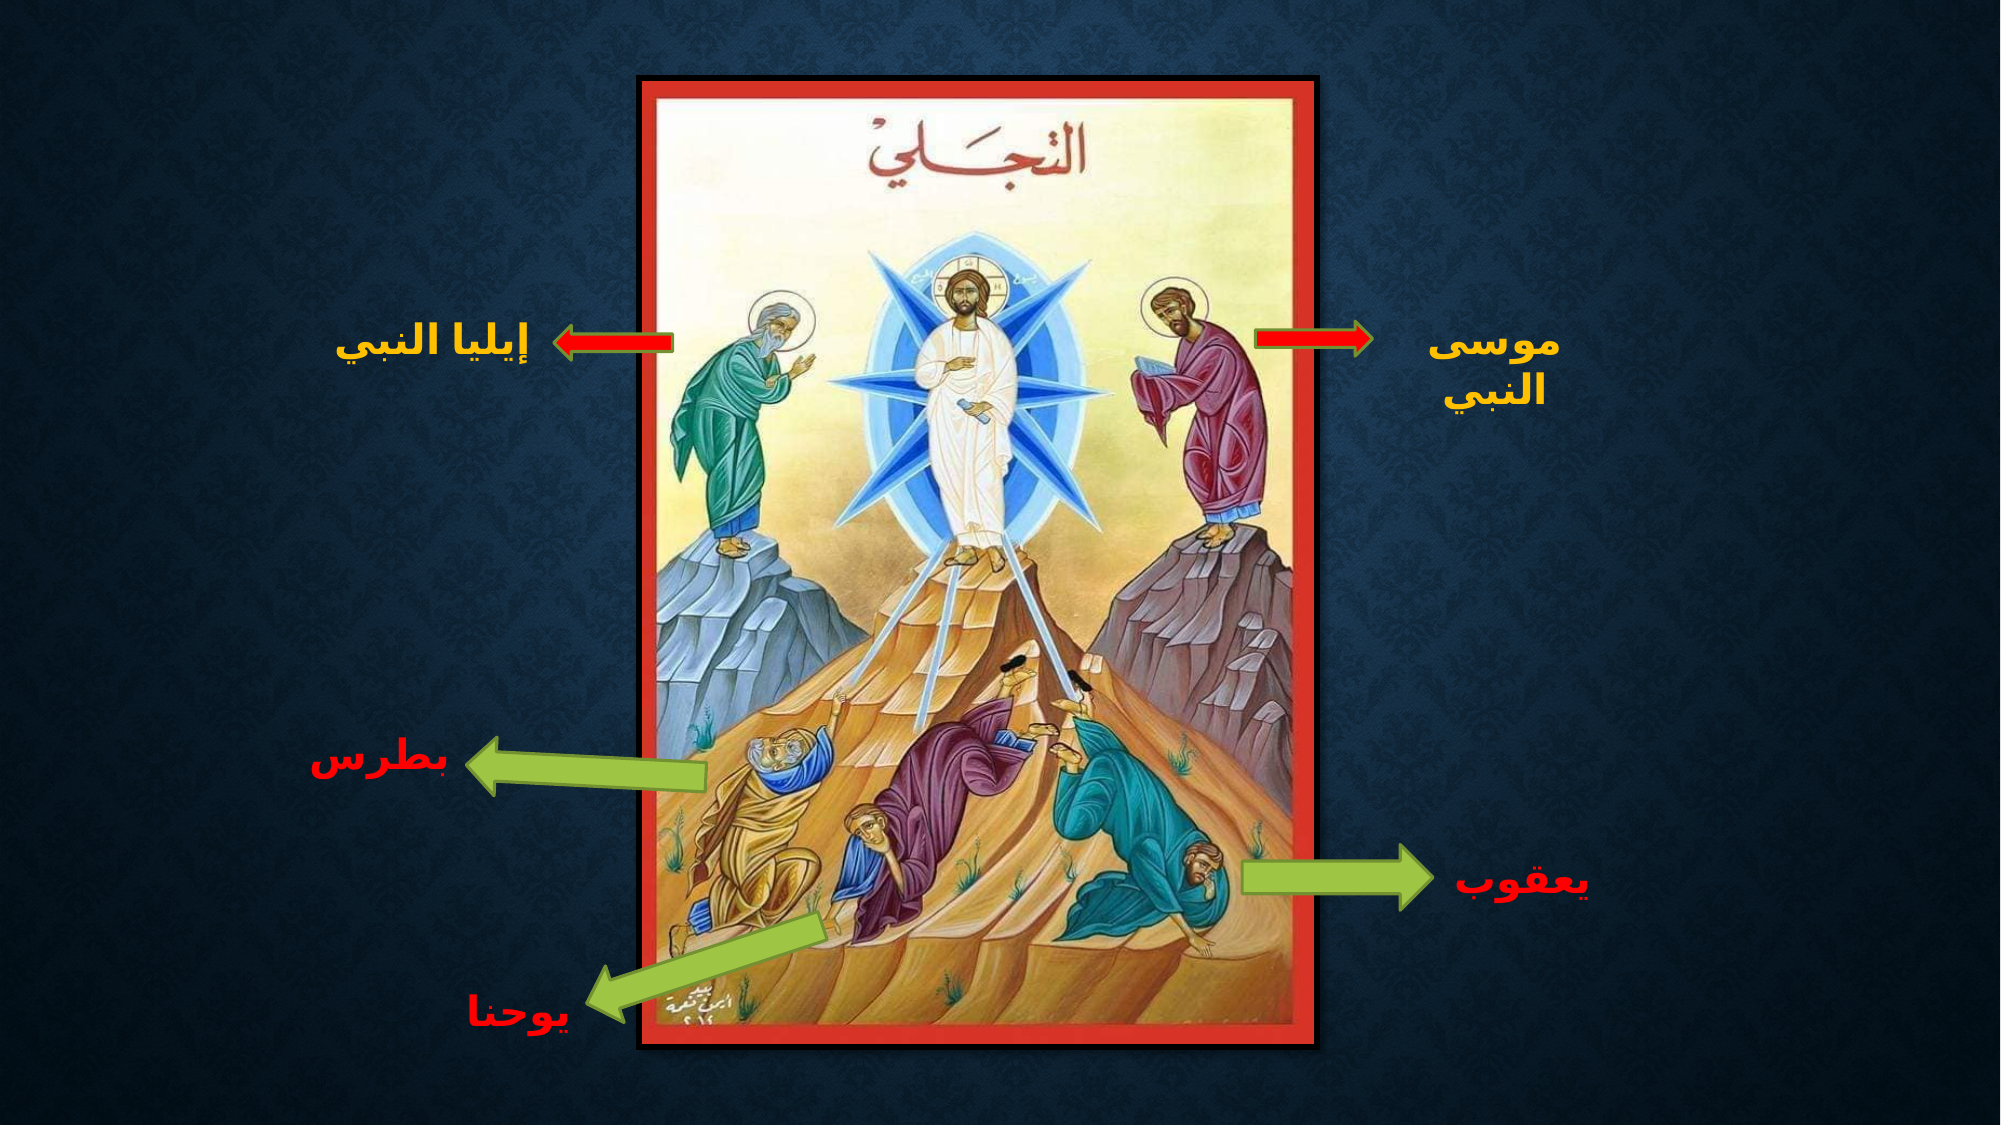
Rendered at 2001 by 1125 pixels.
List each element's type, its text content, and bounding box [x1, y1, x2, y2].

text_box [1321, 319, 1374, 358]
text_box [466, 735, 635, 798]
text_box [614, 970, 635, 977]
text_box [1321, 843, 1408, 912]
text_box بطرس [294, 720, 466, 786]
text_box يعقوب [1408, 844, 1638, 910]
text_box موسى النبي [1372, 305, 1618, 421]
text_box [598, 964, 611, 977]
text_box [554, 323, 635, 362]
text_box يوحنا [397, 977, 635, 1043]
text_box إيليا النبي [311, 305, 554, 371]
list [641, 80, 1315, 1045]
